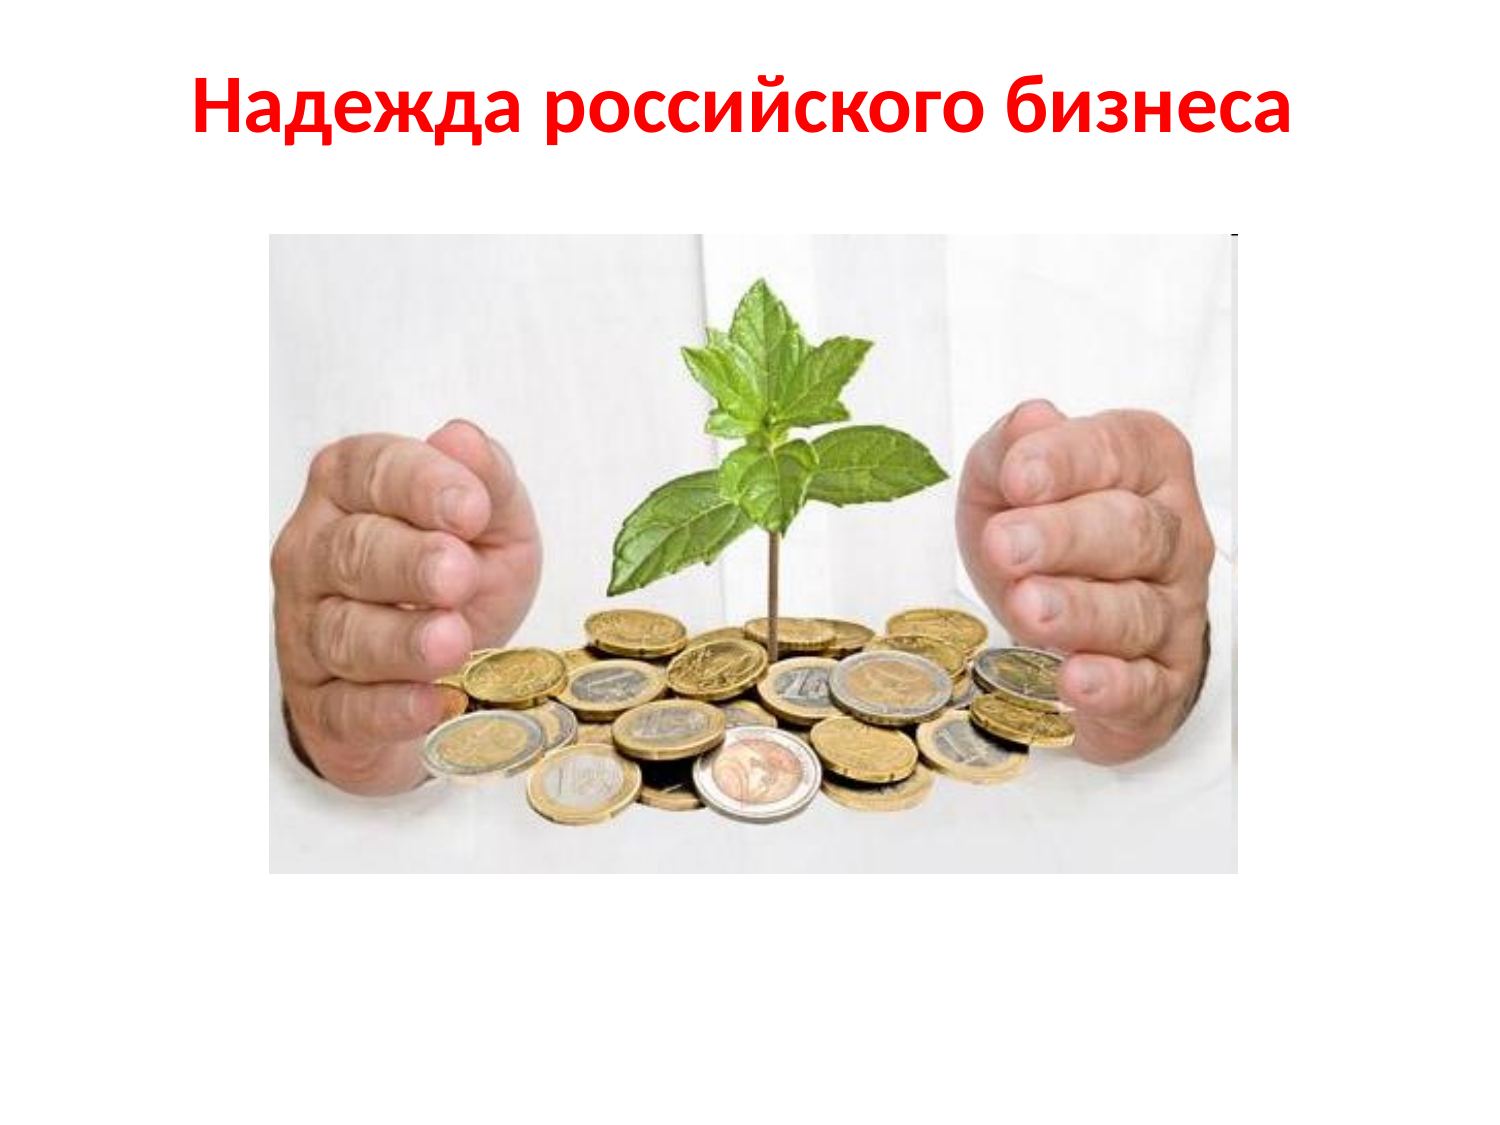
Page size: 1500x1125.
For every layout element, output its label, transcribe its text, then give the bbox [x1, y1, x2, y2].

picture [269, 234, 1239, 874]
title Надежда российского бизнеса [105, 46, 1381, 153]
